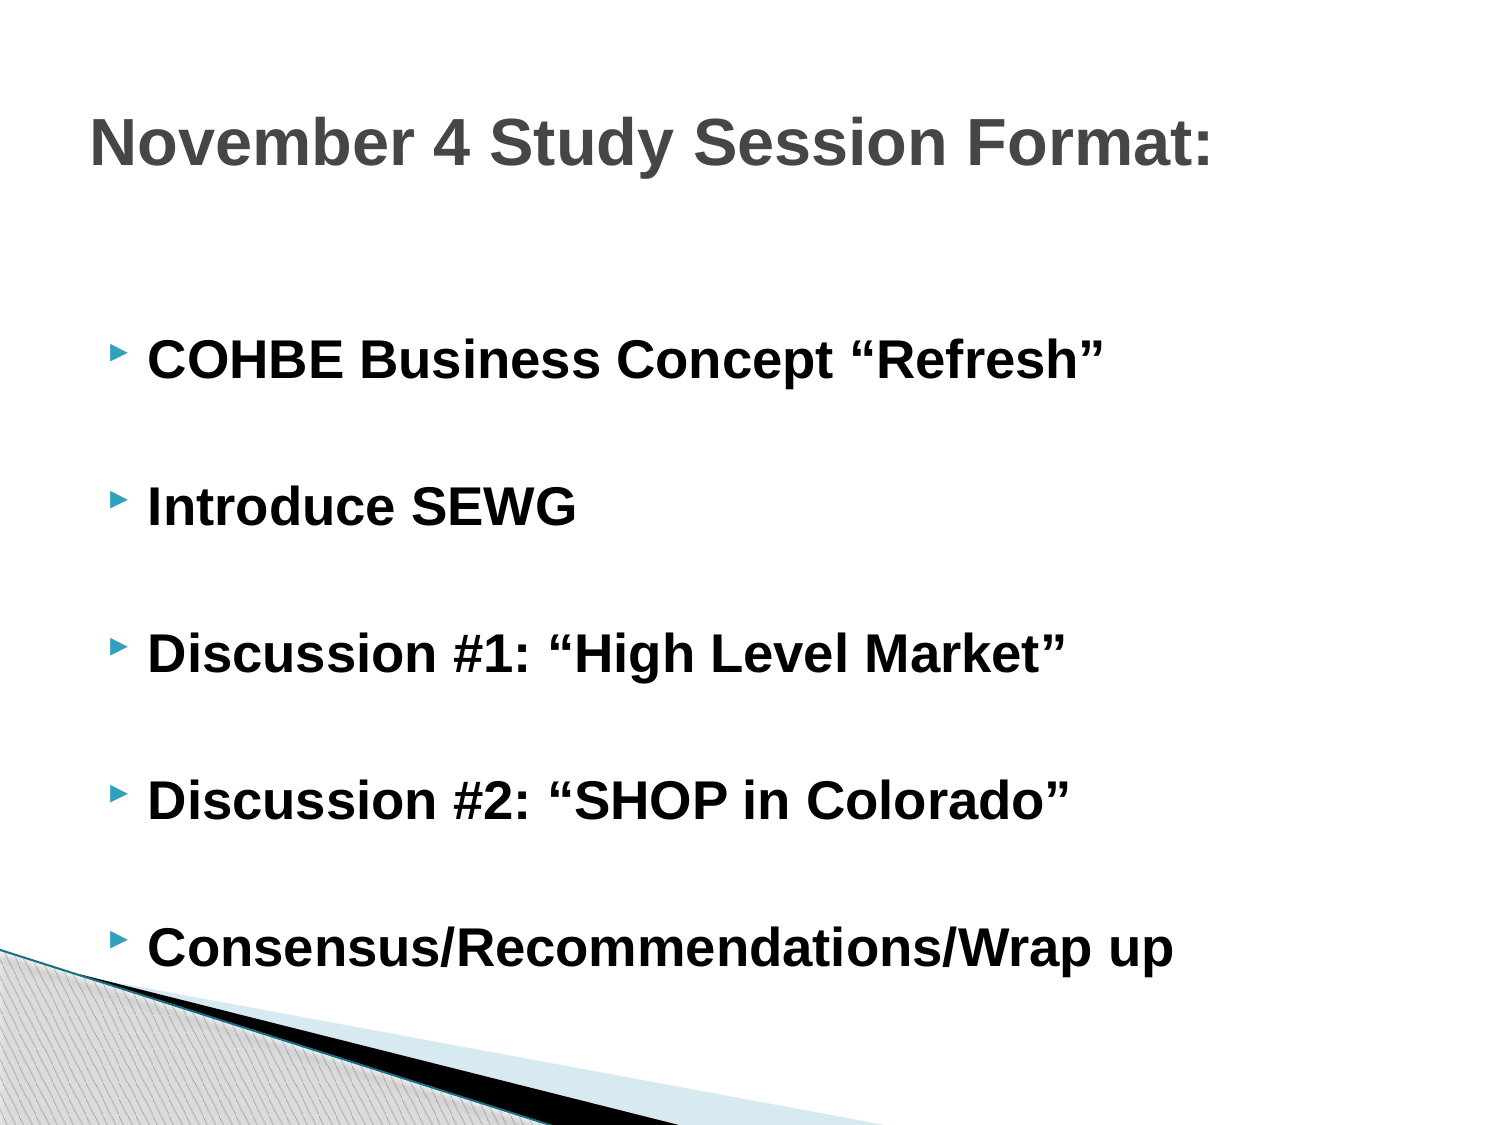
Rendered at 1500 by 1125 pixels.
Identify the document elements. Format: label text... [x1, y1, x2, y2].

list COHBE Business Concept “Refresh” Introduce SEWG Discussion #1: “High Level Market” Discussion #2: “SHOP in Colorado” Consensus/Recommendations/Wrap up [75, 243, 1425, 986]
title November 4 Study Session Format: [75, 45, 1425, 233]
